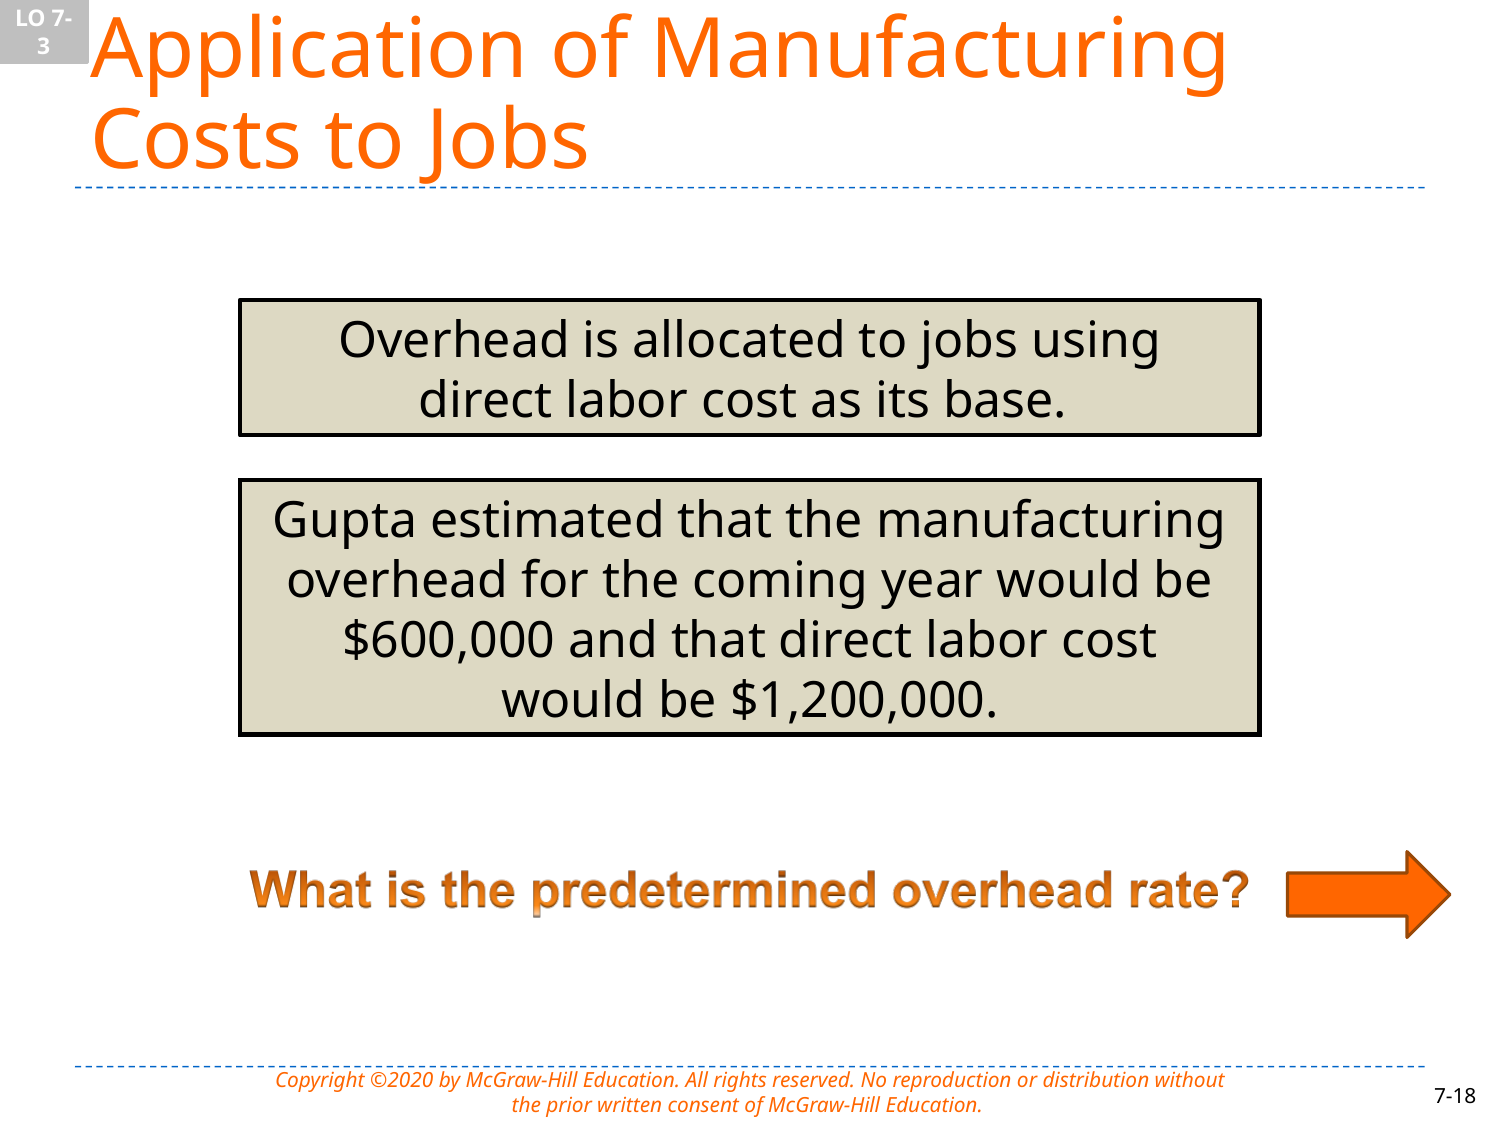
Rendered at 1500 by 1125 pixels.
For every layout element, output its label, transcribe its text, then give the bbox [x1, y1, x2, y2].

title Application of Manufacturing Costs to Jobs [75, 42, 1425, 193]
text_box Overhead is allocated to jobs using direct labor cost as its base. [238, 298, 1261, 437]
text_box Gupta estimated that the manufacturing overhead for the coming year would be $600,000 and that direct labor cost would be $1,200,000. [240, 479, 1260, 735]
text_box LO 7-3 [0, 0, 89, 64]
picture [228, 849, 1267, 938]
text_box [1285, 850, 1452, 939]
